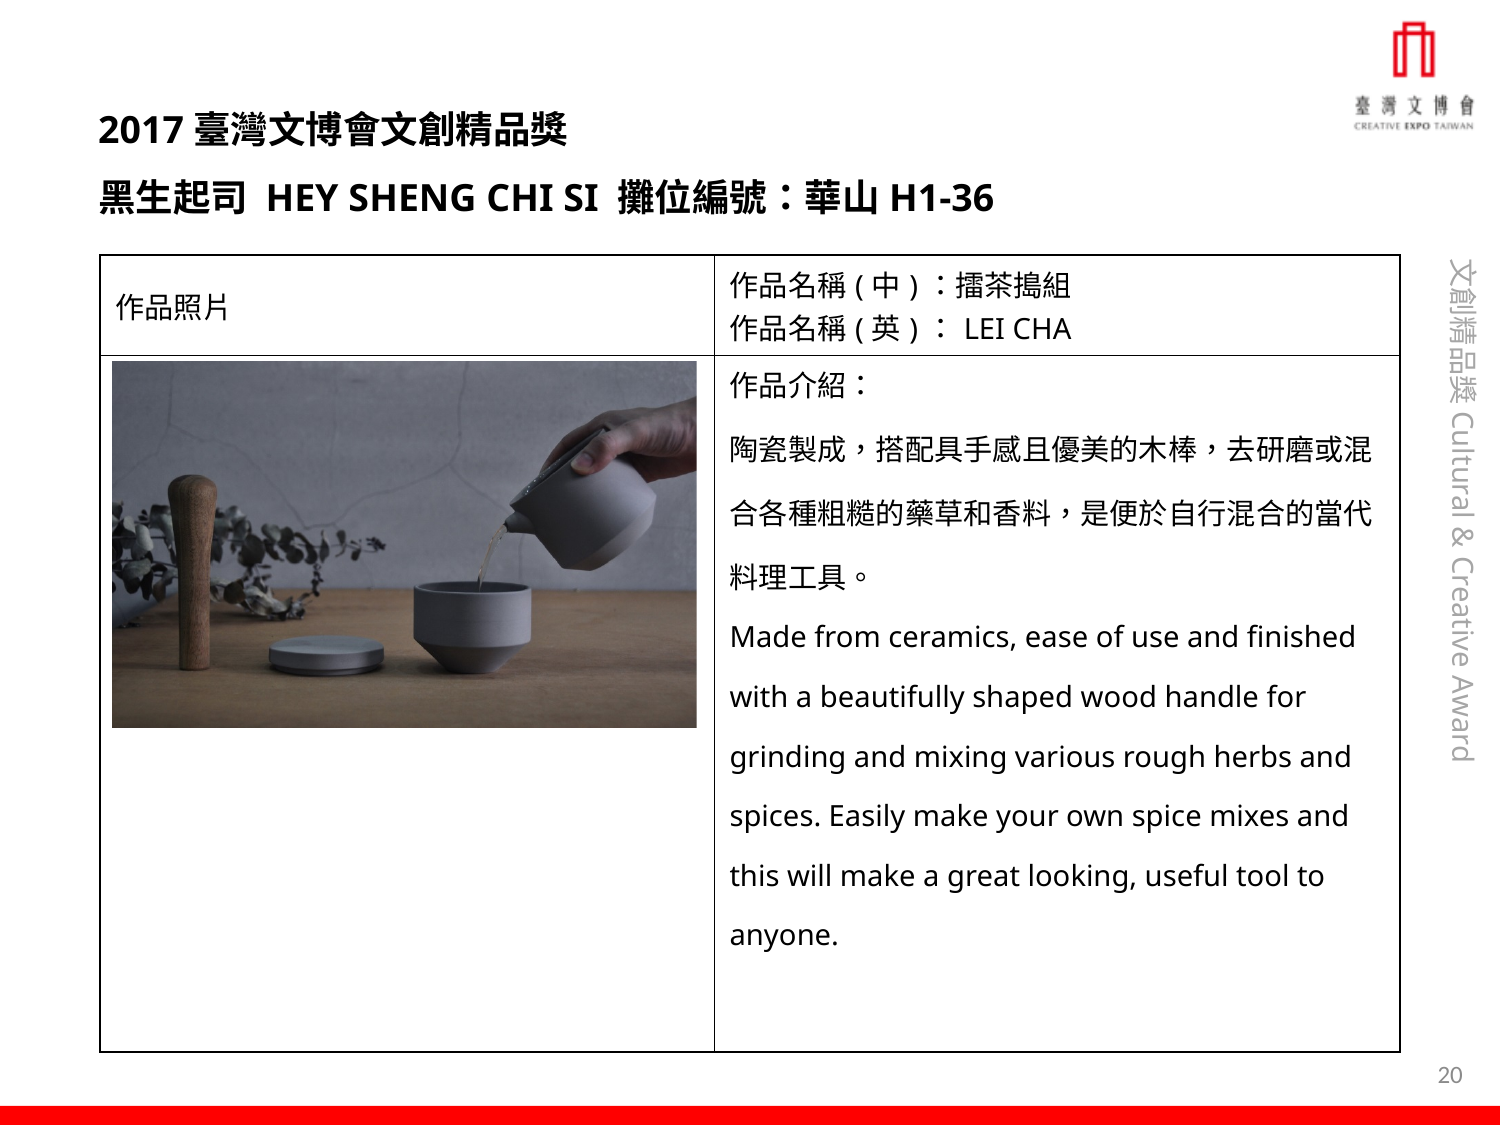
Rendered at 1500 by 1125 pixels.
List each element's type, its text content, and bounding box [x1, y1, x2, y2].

picture [111, 361, 697, 729]
slide_number 20 [1128, 1043, 1478, 1104]
table_header 作品照片 [101, 256, 714, 355]
text_box 文創精品獎Cultural & Creative Award [1423, 243, 1489, 763]
picture [1344, 6, 1483, 138]
table_cell [101, 356, 714, 1051]
table_cell 作品介紹： 陶瓷製成，搭配具手感且優美的木棒，去研磨或混合各種粗糙的藥草和香料，是便於自行混合的當代料理工具。 Made from ceramics, ease of use and finished with a beautifully shaped wood handle for grinding and mixing various rough herbs and spices. Easily make your own spice mixes and this will make a great looking, useful tool to anyone. [715, 356, 1399, 1051]
text_box [0, 1104, 1500, 1125]
text_box 2017臺灣文博會文創精品獎 黑生起司 HEY SHENG CHI SI 攤位編號：華山H1-36 [83, 76, 1010, 227]
table_header 作品名稱(中)：擂茶搗組 作品名稱(英)：LEI CHA [715, 256, 1399, 355]
